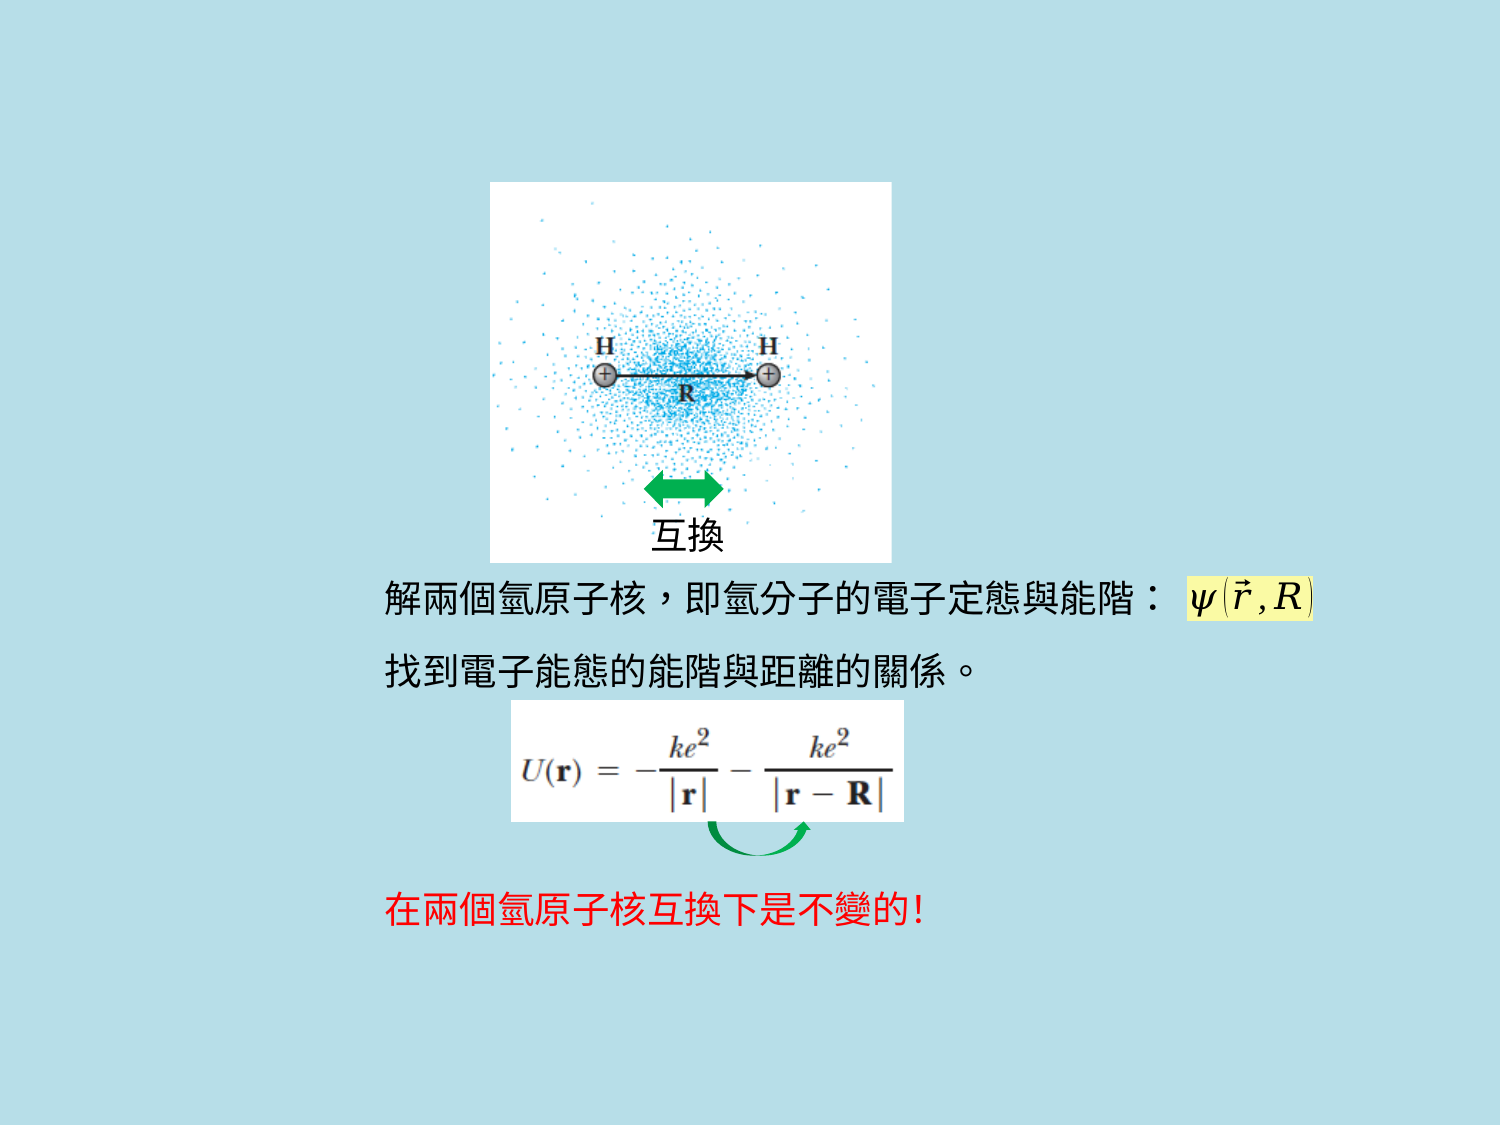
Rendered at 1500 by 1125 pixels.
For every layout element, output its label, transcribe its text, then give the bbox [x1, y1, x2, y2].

picture [489, 182, 892, 563]
text_box [706, 829, 813, 858]
text_box 解兩個氫原子核，即氫分子的電子定態與能階： [369, 567, 1329, 628]
picture [511, 700, 904, 822]
